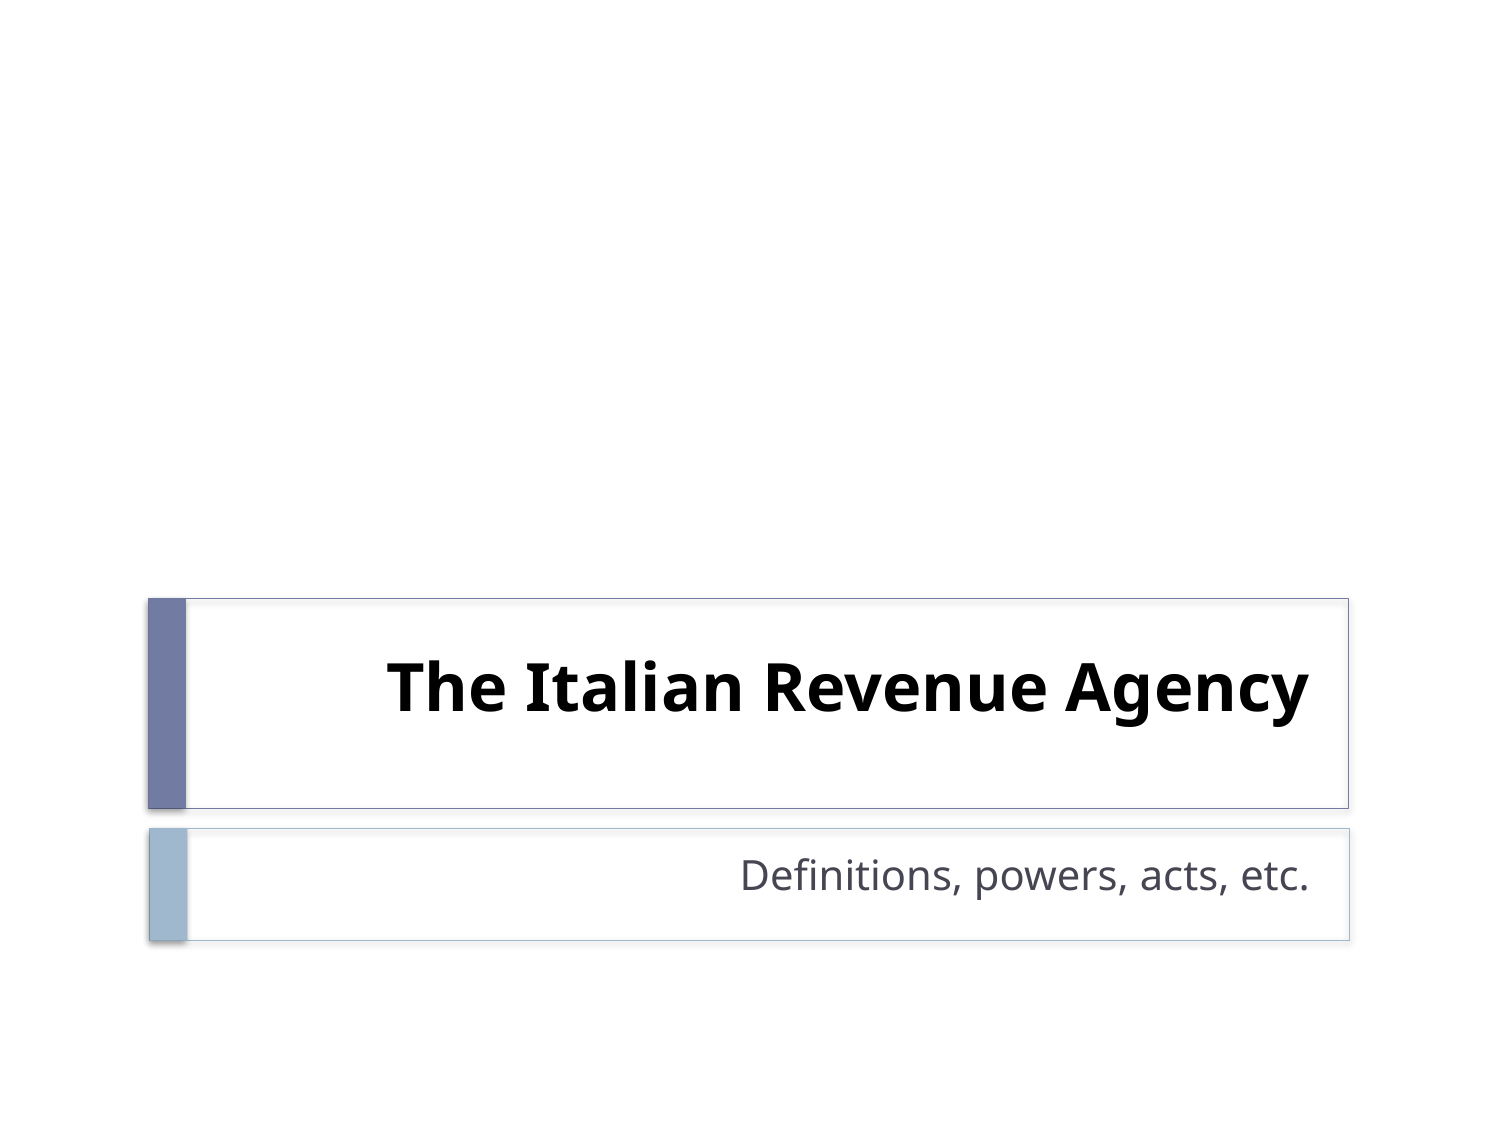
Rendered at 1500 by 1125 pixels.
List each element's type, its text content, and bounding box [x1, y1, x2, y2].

title The Italian Revenue Agency [200, 637, 1325, 800]
subtitle Definitions, powers, acts, etc. [200, 840, 1325, 929]
